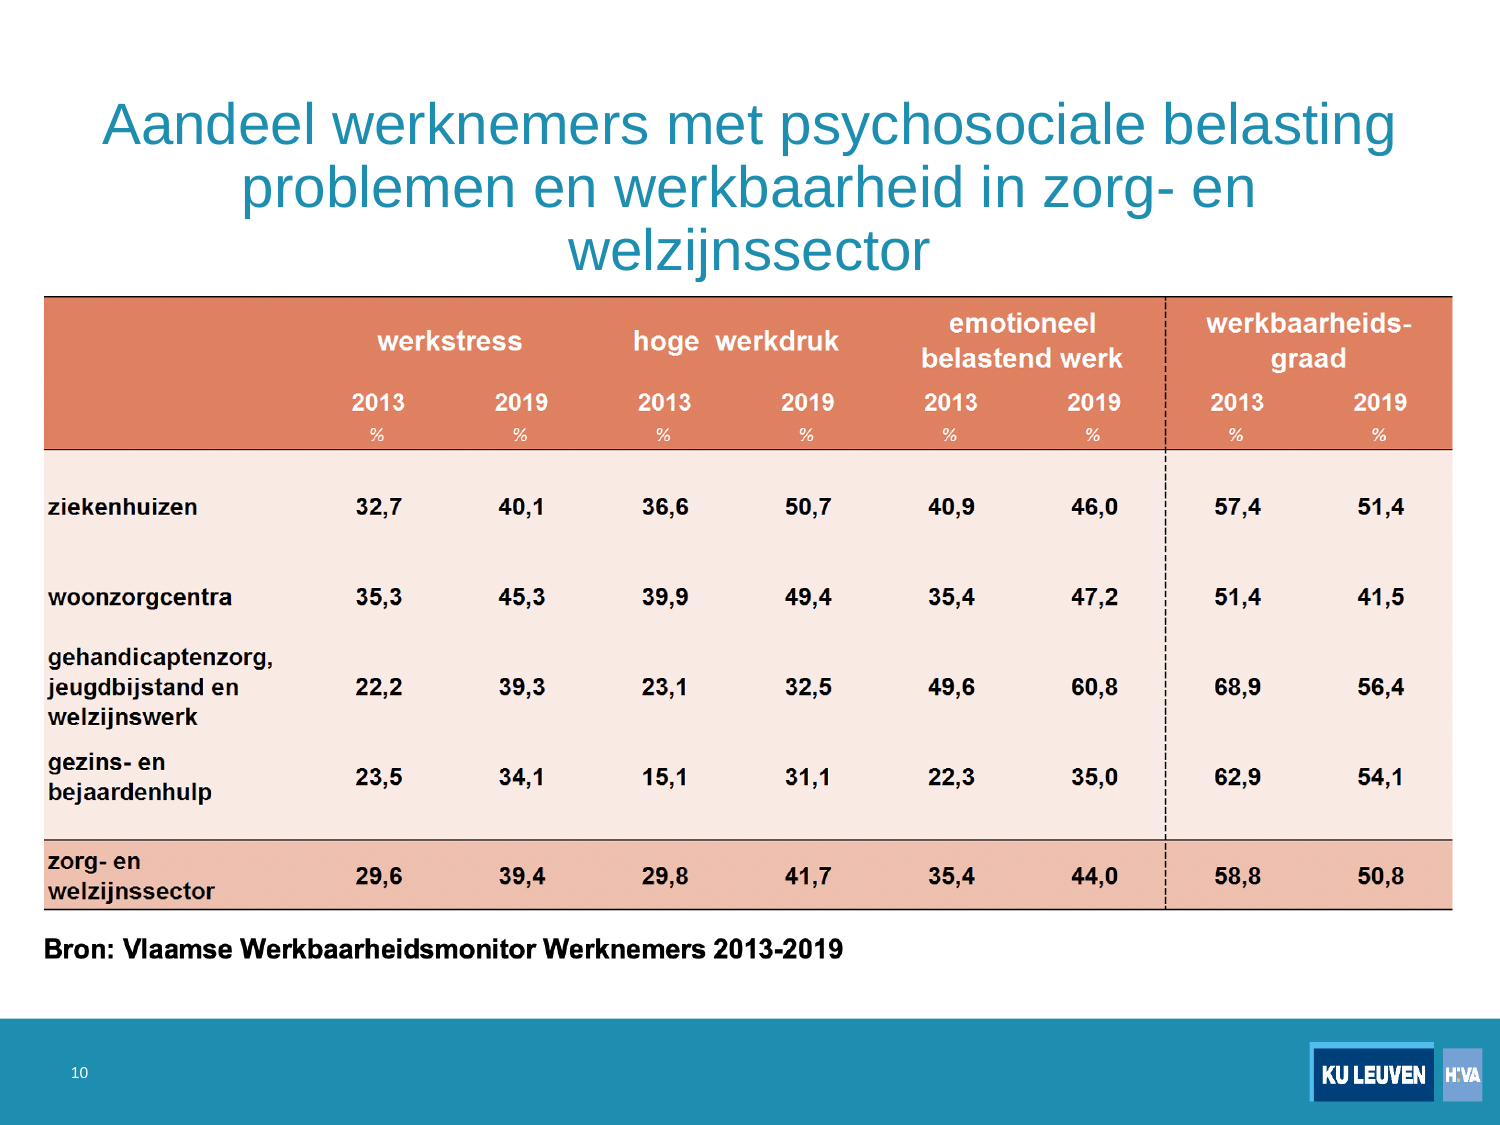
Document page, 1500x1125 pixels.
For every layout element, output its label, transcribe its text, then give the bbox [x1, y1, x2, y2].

picture [1309, 1042, 1483, 1108]
title Aandeel werknemers met psychosociale belasting problemen en werkbaarheid in zorg- en welzijnssector [70, 94, 1430, 277]
picture [35, 293, 1465, 991]
slide_number 10 [70, 1018, 151, 1125]
